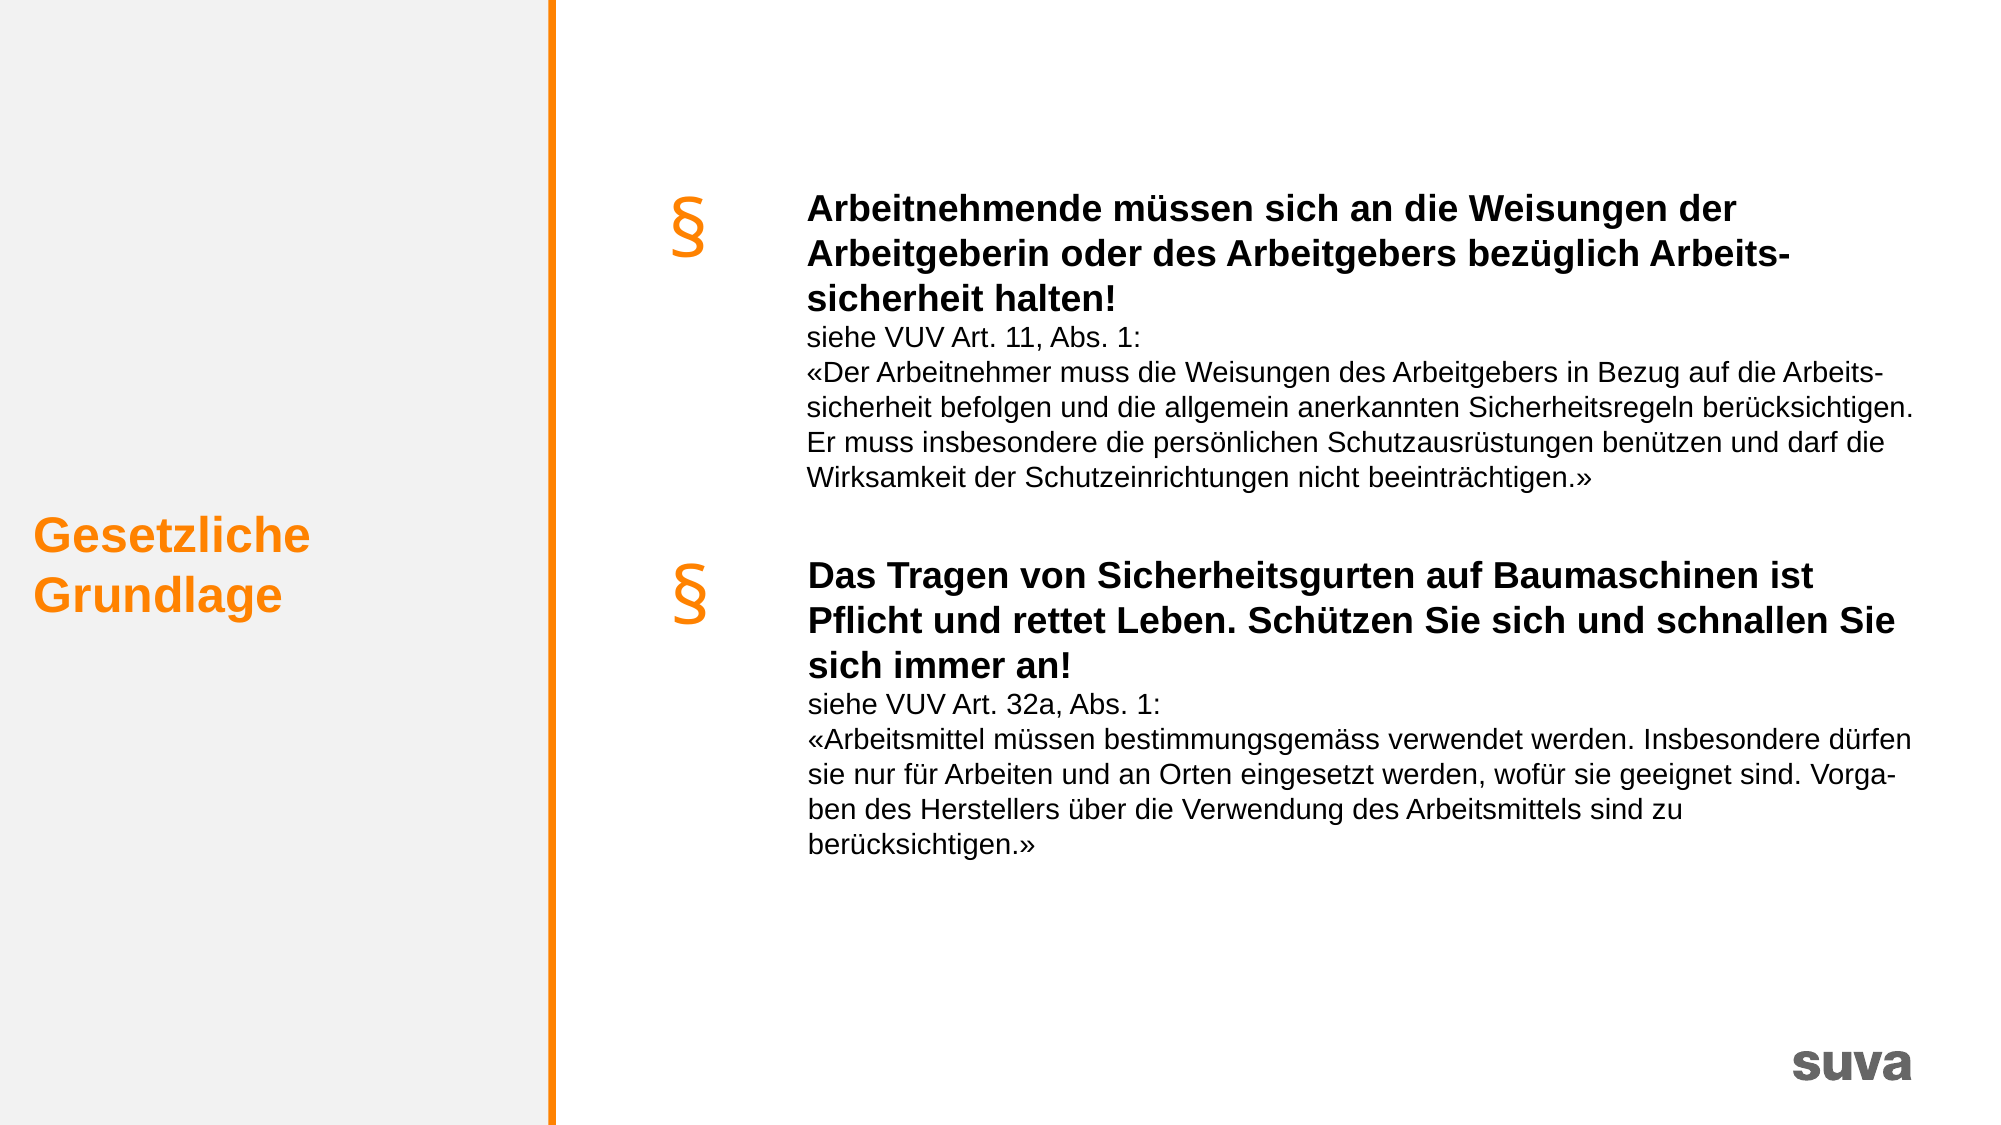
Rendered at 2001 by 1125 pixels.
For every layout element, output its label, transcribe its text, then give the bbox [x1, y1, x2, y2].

text_box siehe VUV Art. 32a, Abs. 1: «Arbeitsmittel müssen bestimmungsgemäss verwendet werden. Insbesondere dürfen sie nur für Arbeiten und an Orten eingesetzt werden, wofür sie geeignet sind. Vorga- ben des Herstellers über die Verwendung des Arbeitsmittels sind zu berücksichtigen.» [807, 685, 1917, 735]
text_box Arbeitnehmende müssen sich an die Weisungen der Arbeitgeberin oder des Arbeitgebers bezüglich Arbeits- sicherheit halten! [806, 239, 1911, 318]
text_box § [652, 192, 727, 268]
list Gesetzliche Grundlage [33, 0, 540, 1125]
text_box Das Tragen von Sicherheitsgurten auf Baumaschinen ist Pflicht und rettet Leben. Schützen Sie sich und schnallen Sie sich immer an! [807, 606, 1912, 685]
text_box § [653, 560, 728, 635]
text_box siehe VUV Art. 11, Abs. 1: «Der Arbeitnehmer muss die Weisungen des Arbeitgebers in Bezug auf die Arbeits- sicherheit befolgen und die allgemein anerkannten Sicherheitsregeln berücksichtigen. Er muss insbesondere die persönlichen Schutzausrüstungen benützen und darf die Wirksamkeit der Schutzeinrichtungen nicht beeinträchtigen.» [806, 318, 1922, 368]
